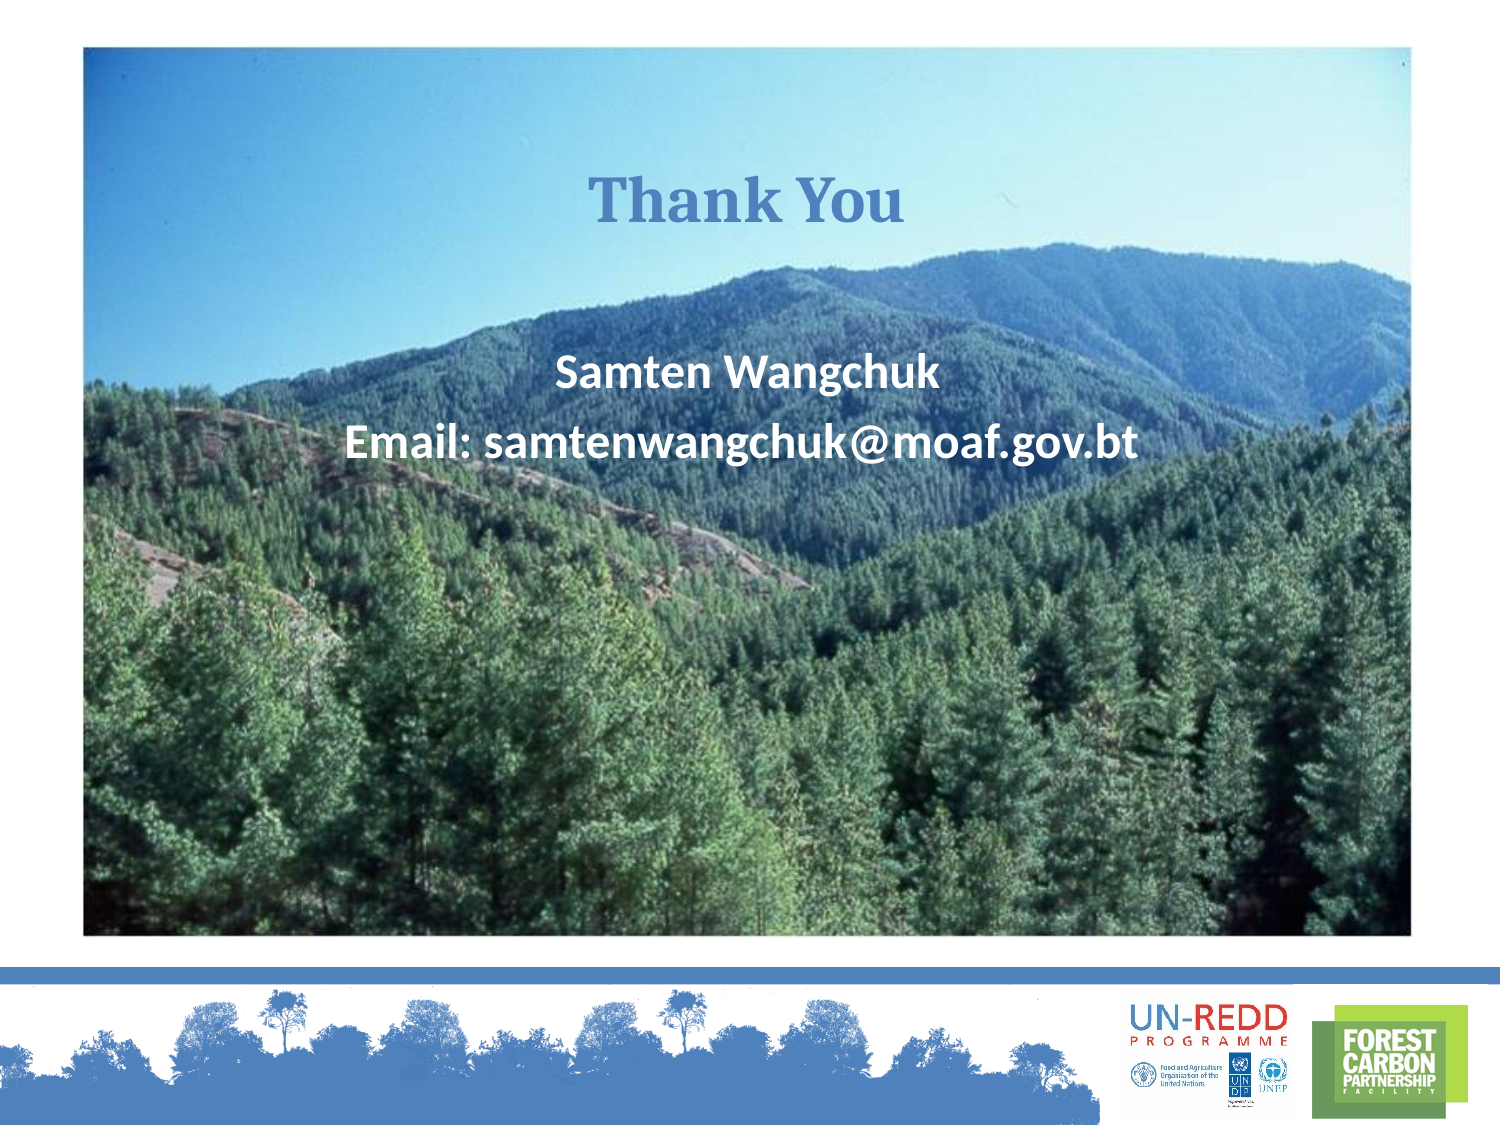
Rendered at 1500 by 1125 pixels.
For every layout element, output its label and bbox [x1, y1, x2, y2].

picture [1118, 984, 1488, 1122]
picture [0, 975, 1100, 1125]
picture [82, 46, 1413, 938]
